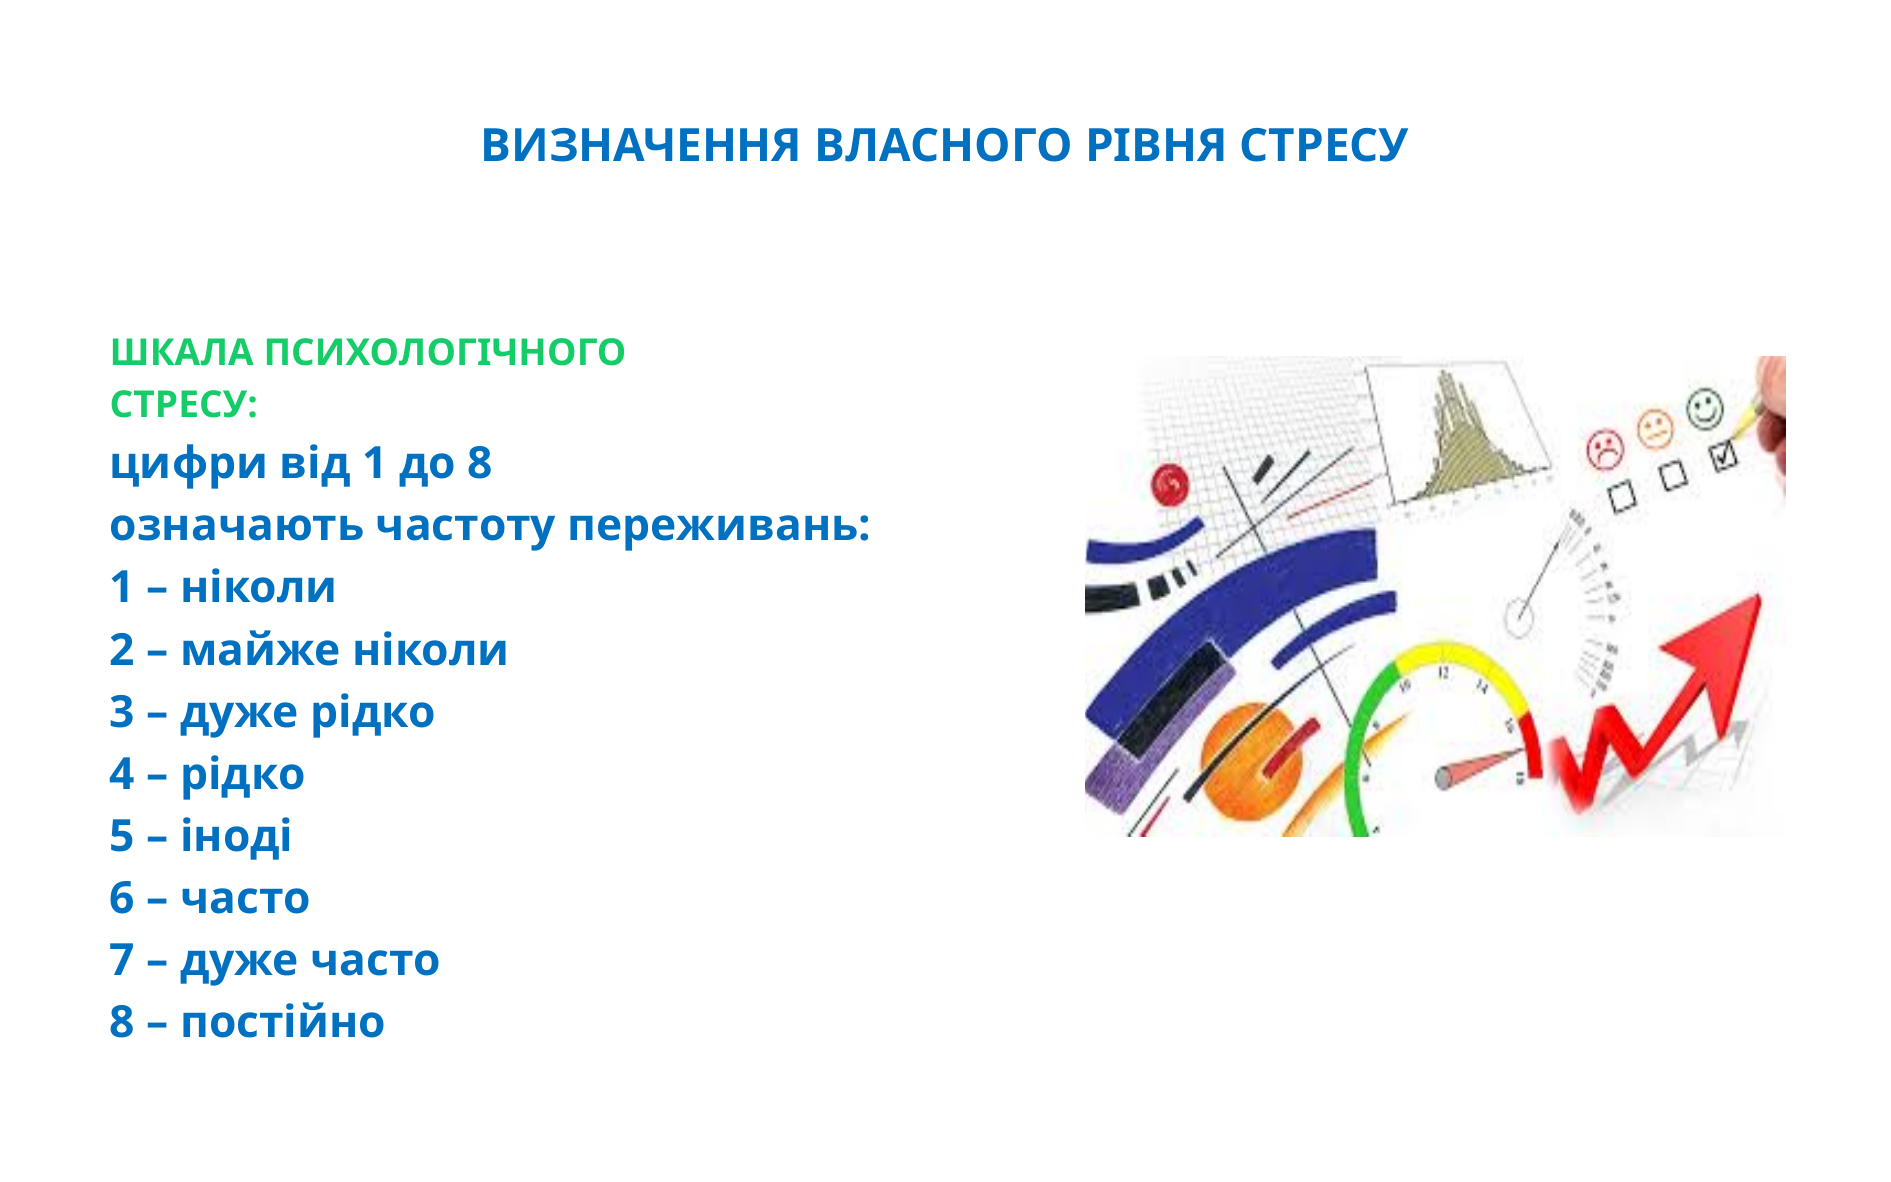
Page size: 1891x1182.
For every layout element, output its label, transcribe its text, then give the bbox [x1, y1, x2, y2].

title ВИЗНАЧЕННЯ ВЛАСНОГО РІВНЯ СТРЕСУ [94, 47, 1796, 239]
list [1085, 355, 1786, 837]
list ШКАЛА ПСИХОЛОГІЧНОГО СТРЕСУ: цифри від 1 до 8 означають частоту переживань: 1 – ніколи 2 – майже ніколи 3 – дуже рідко 4 – рідко 5 – іноді 6 – часто 7 – дуже часто 8 – постійно [94, 321, 969, 1056]
